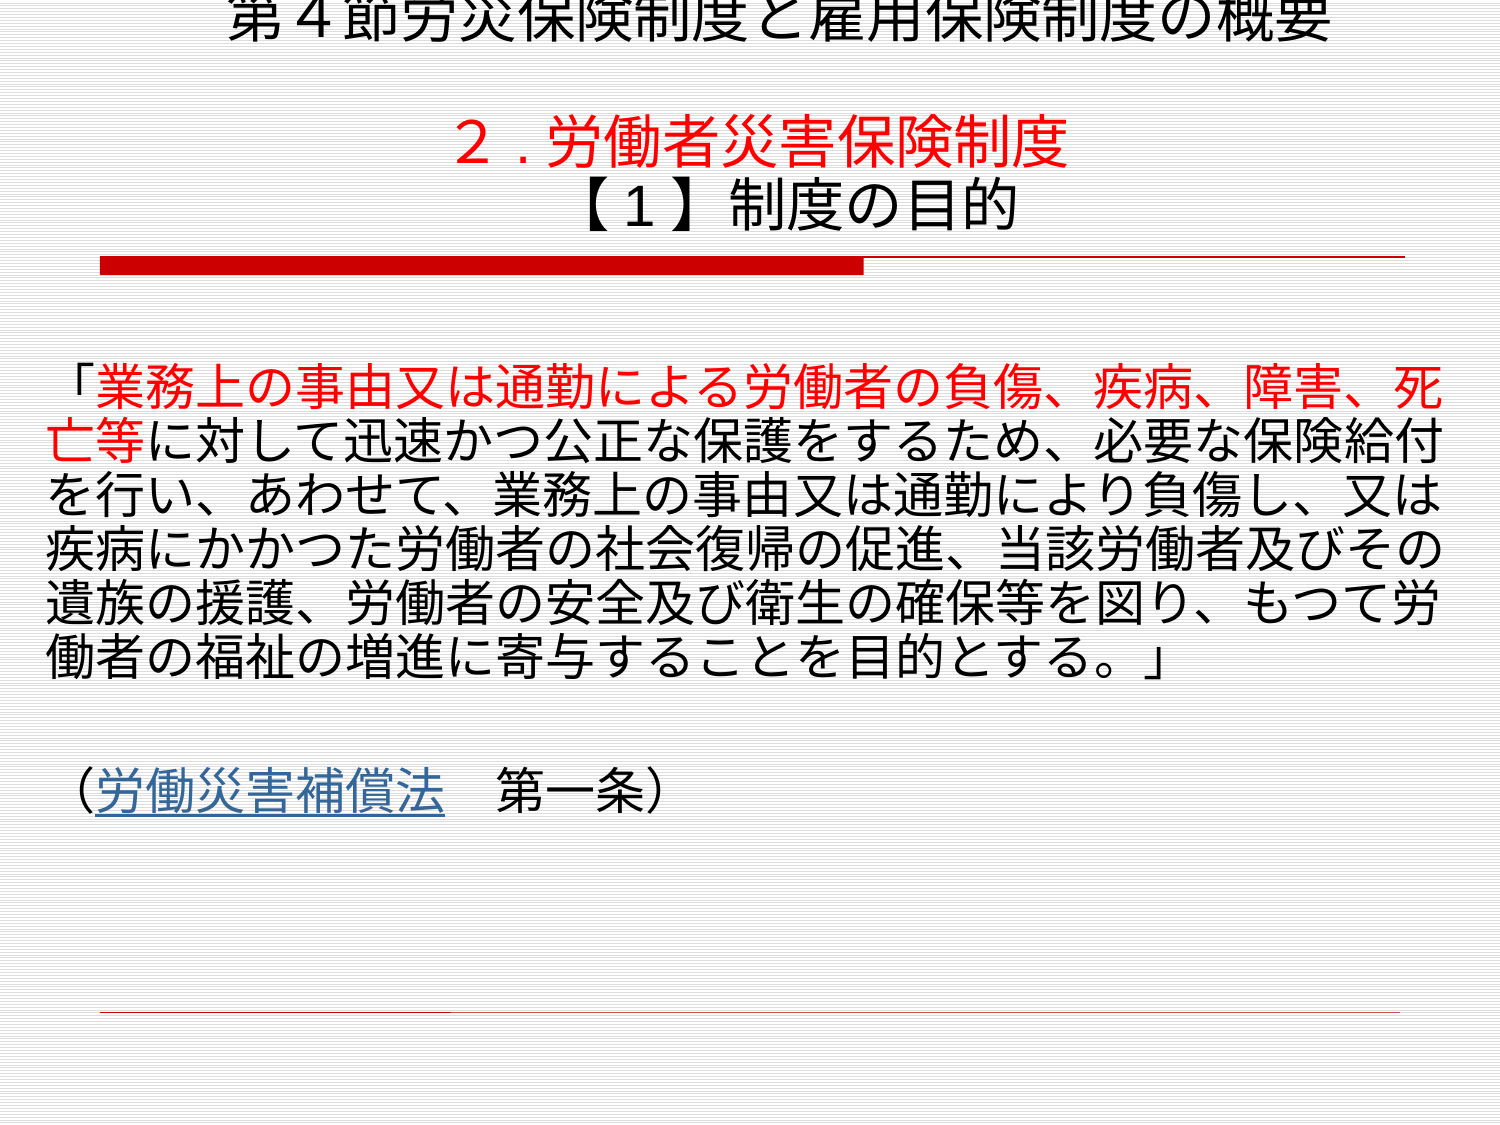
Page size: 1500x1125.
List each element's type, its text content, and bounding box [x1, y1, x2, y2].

title 第４節労災保険制度と雇用保険制度の概要 ２.労働者災害保険制度 【1】制度の目的 [108, 54, 1391, 233]
list 「業務上の事由又は通勤による労働者の負傷、疾病、障害、死亡等に対して迅速かつ公正な保護をするため、必要な保険給付を行い、あわせて、業務上の事由又は通勤により負傷し、又は疾病にかかつた労働者の社会復帰の促進、当該労働者及びその遺族の援護、労働者の安全及び衛生の確保等を図り、もつて労働者の福祉の増進に寄与することを目的とする。」 （労働災害補償法 第一条） [29, 284, 1483, 1000]
